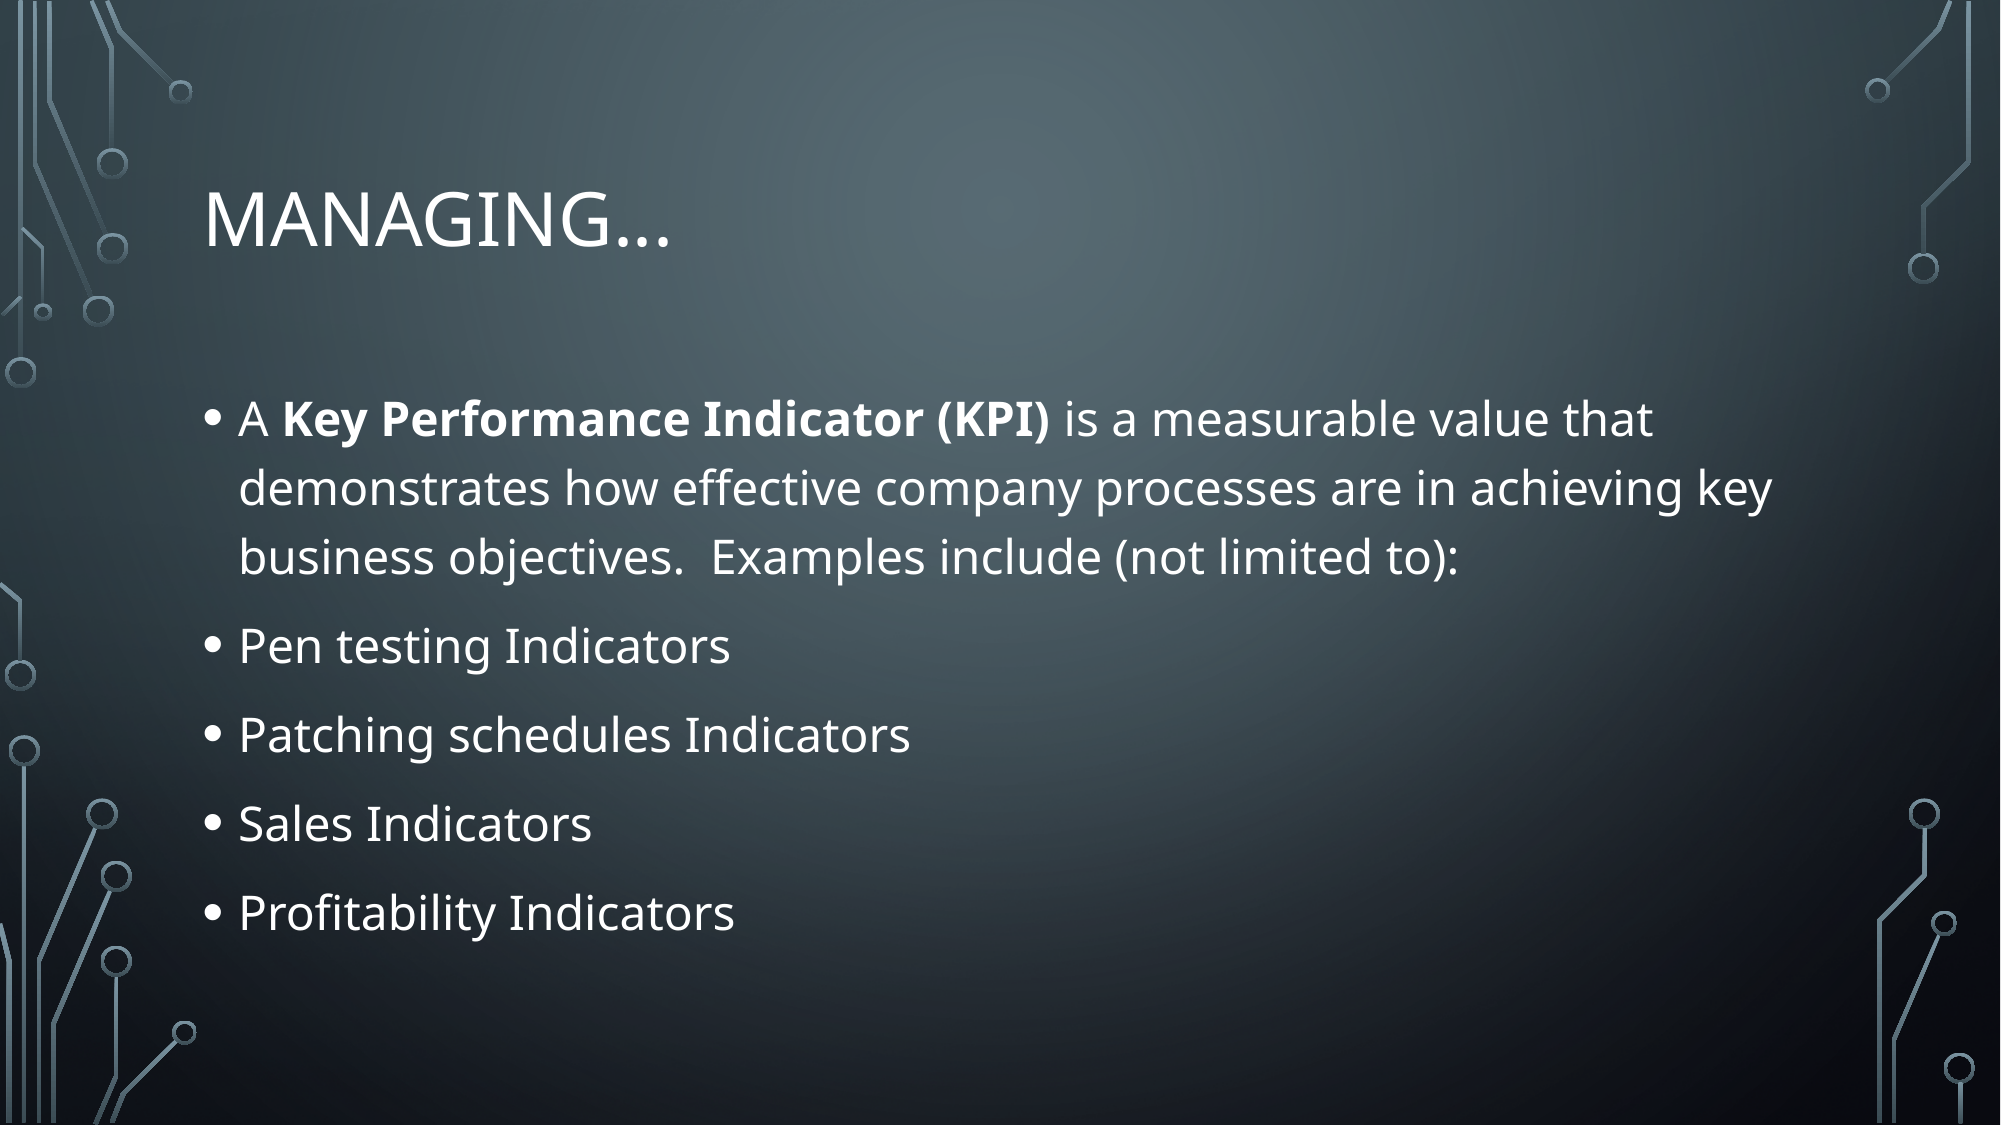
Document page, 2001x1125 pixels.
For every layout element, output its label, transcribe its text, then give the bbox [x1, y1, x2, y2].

title Managing... [187, 101, 1813, 344]
list A Key Performance Indicator (KPI) is a measurable value that demonstrates how effective company processes are in achieving key business objectives. Examples include (not limited to): Pen testing Indicators Patching schedules Indicators Sales Indicators Profitability Indicators [187, 369, 1813, 950]
